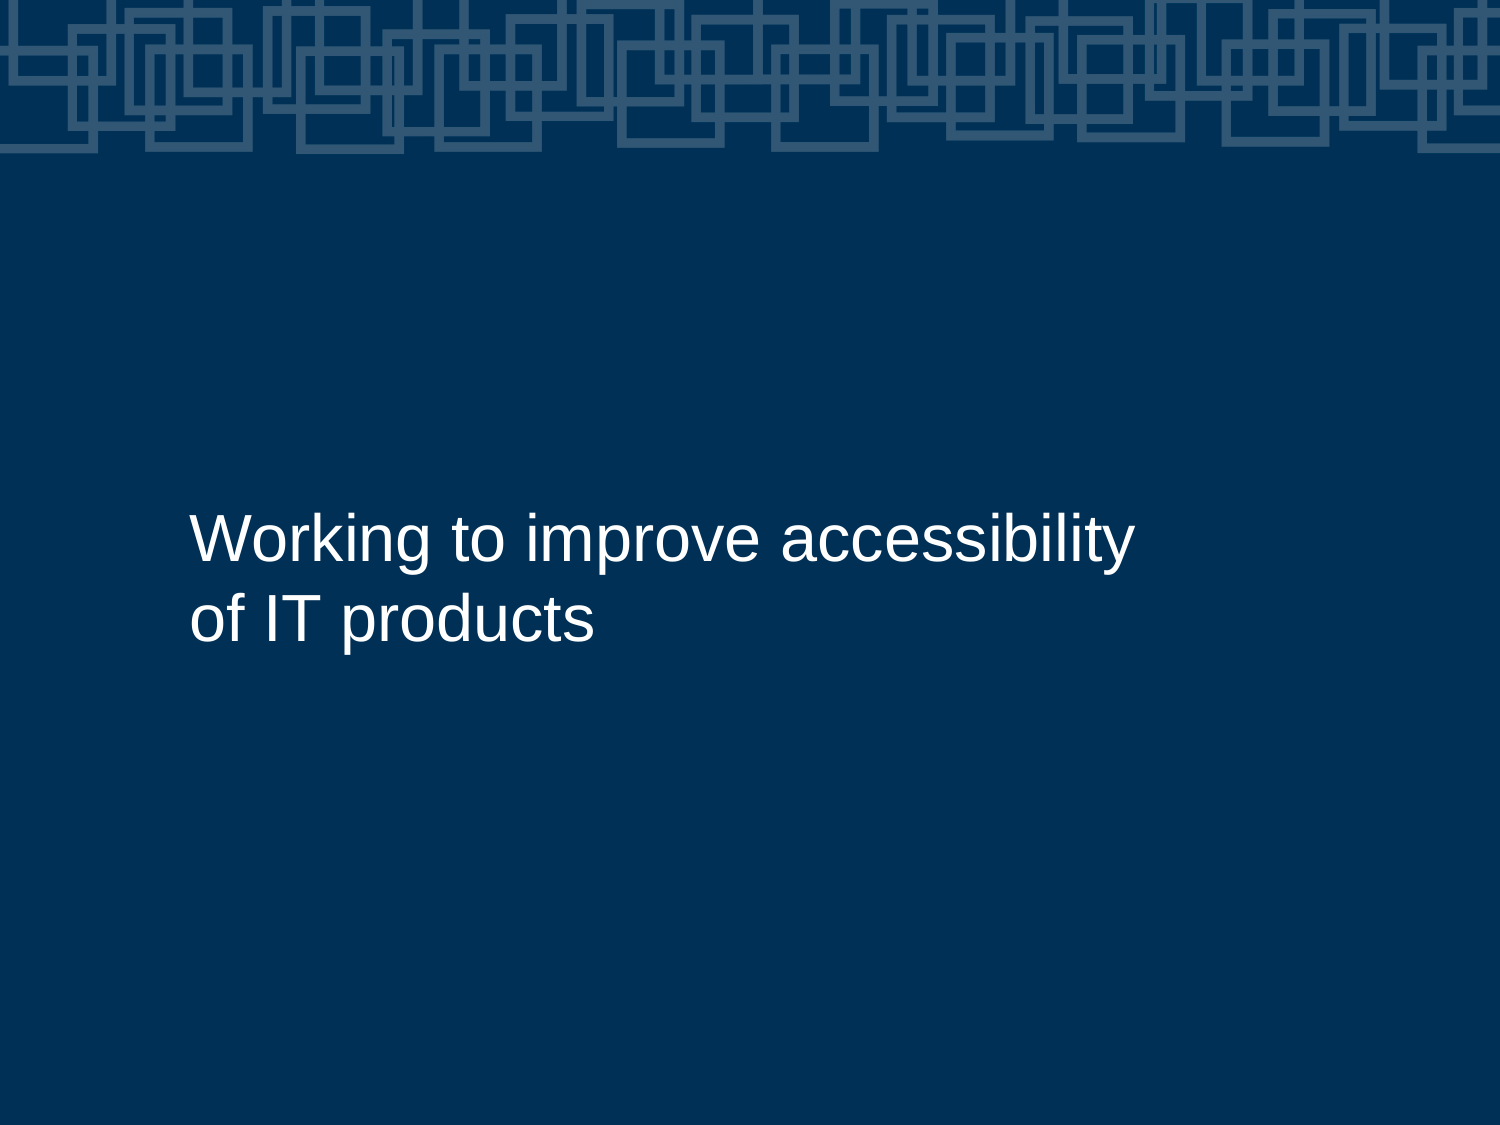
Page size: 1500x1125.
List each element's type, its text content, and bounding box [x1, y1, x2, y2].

picture [0, 0, 1500, 1125]
list Working to improve accessibility of IT products [174, 487, 1325, 638]
